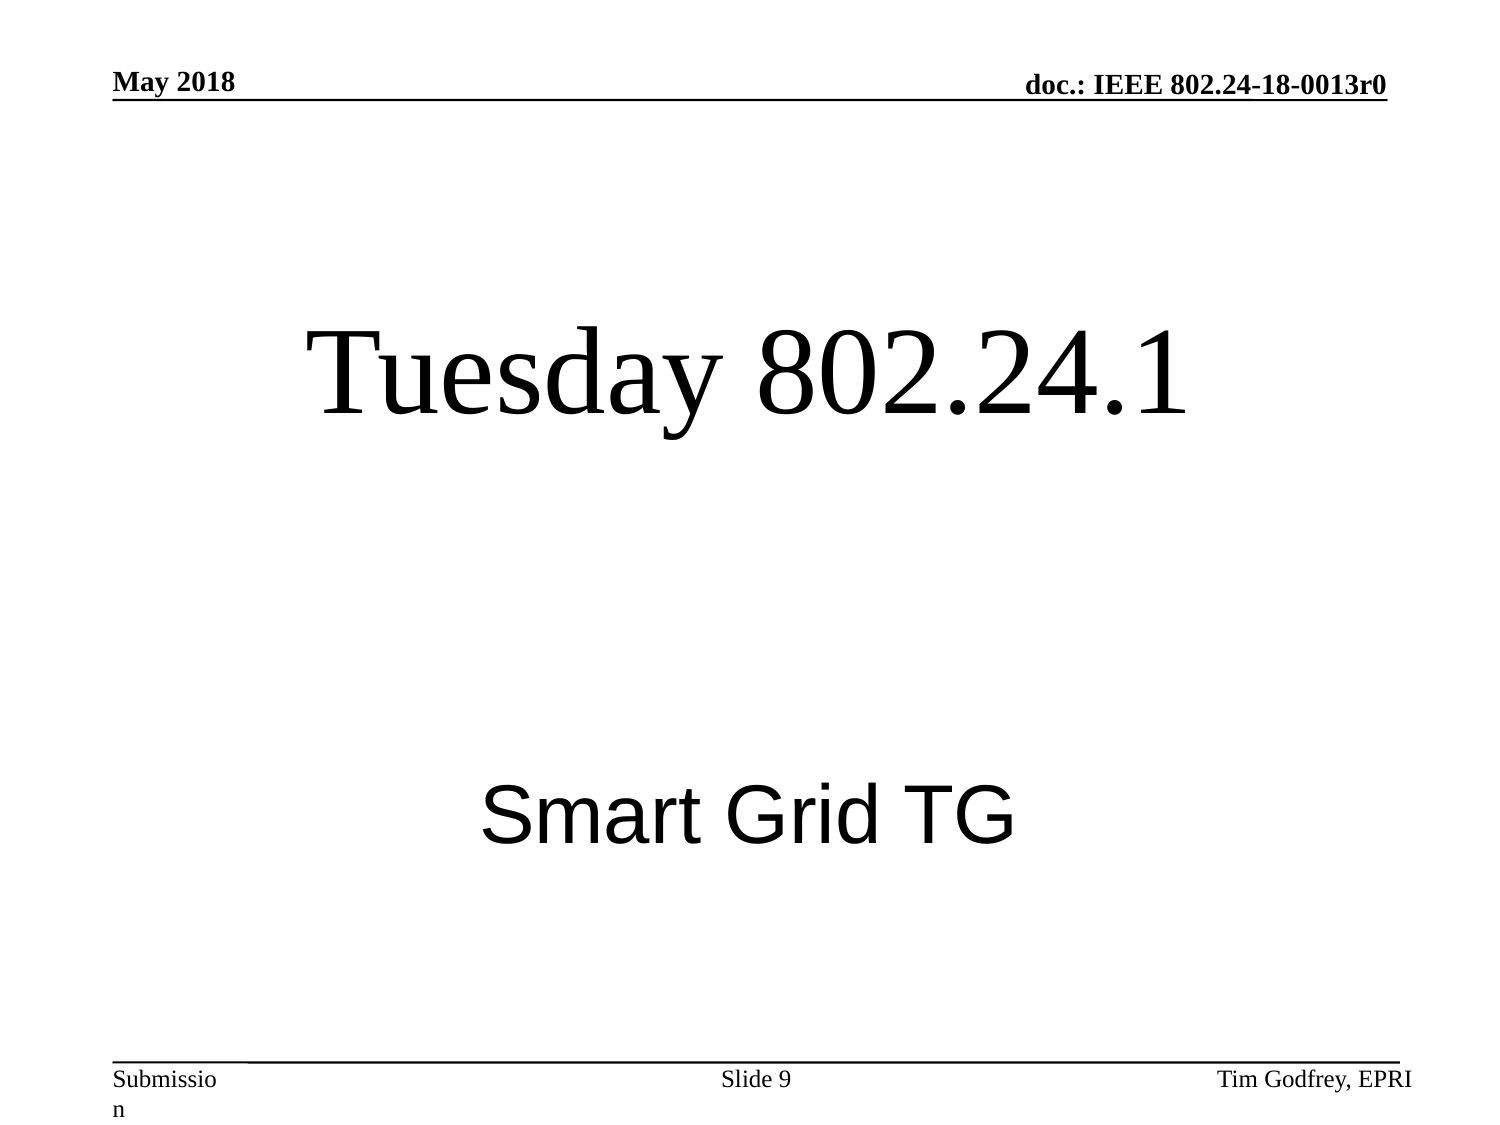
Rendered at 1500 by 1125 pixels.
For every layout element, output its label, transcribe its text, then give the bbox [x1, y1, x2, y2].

slide_number Slide 9 [712, 1062, 800, 1093]
title Tuesday 802.24.1 [102, 280, 1397, 749]
footer Tim Godfrey, EPRI [900, 1062, 1413, 1093]
list Smart Grid TG [102, 752, 1397, 999]
